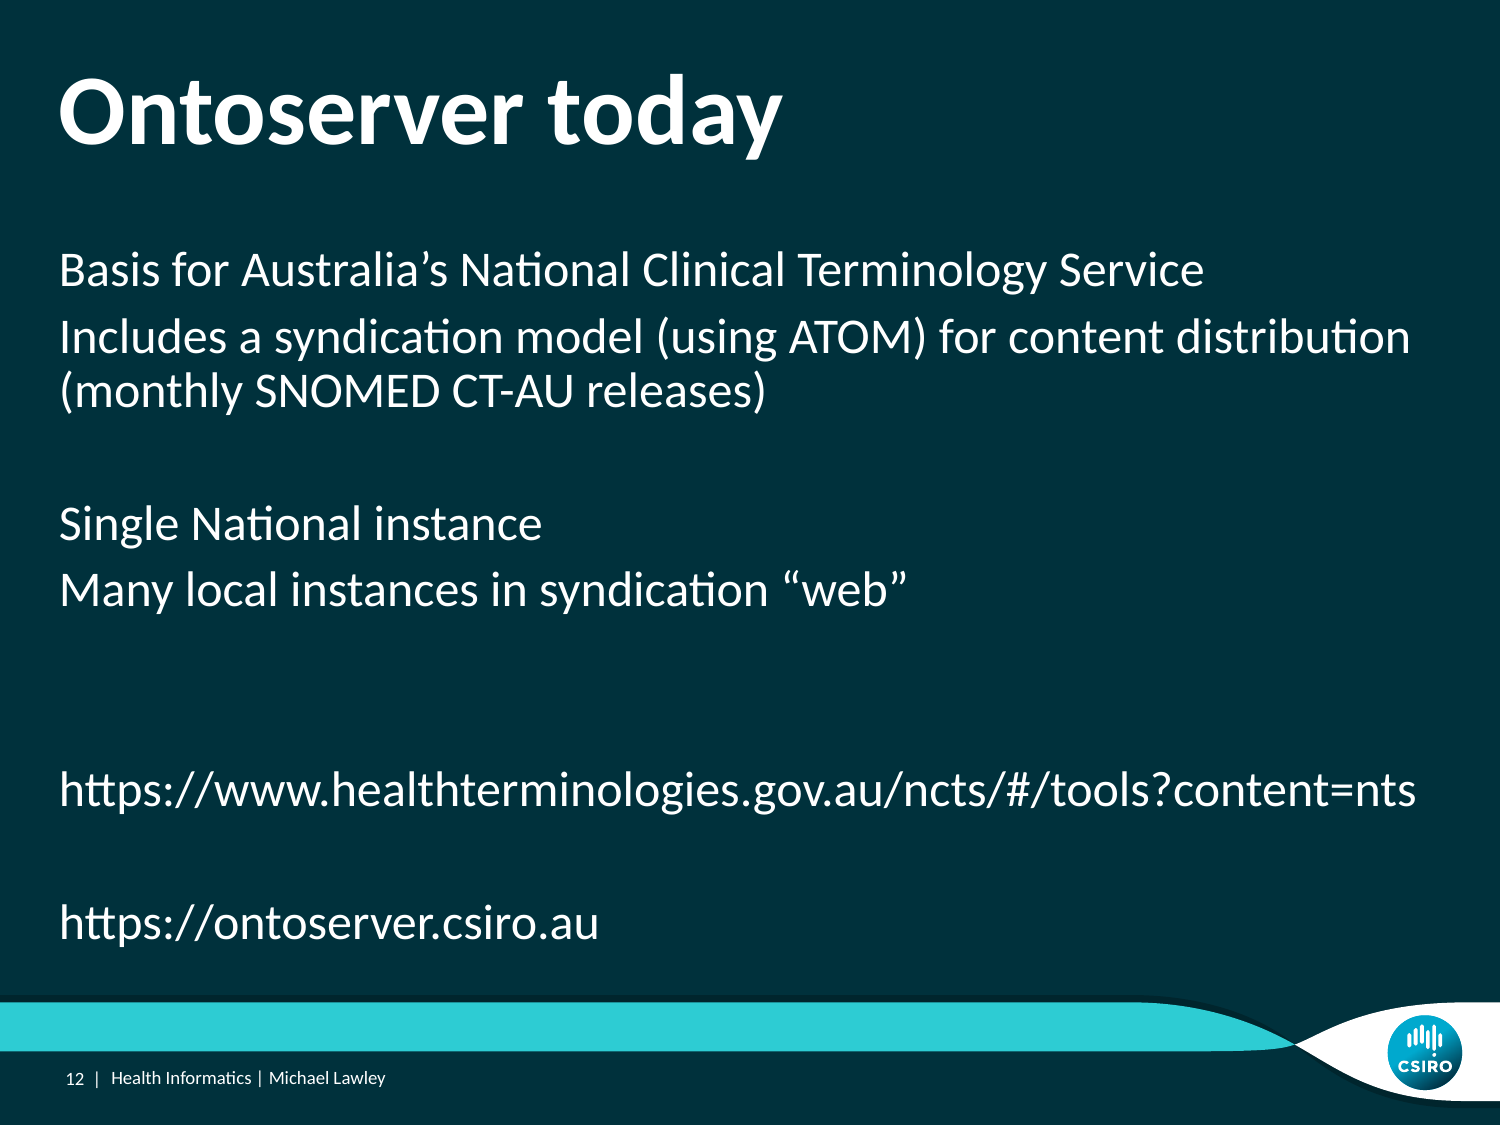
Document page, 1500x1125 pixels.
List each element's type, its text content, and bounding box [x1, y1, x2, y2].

title Ontoserver today [58, 44, 1448, 186]
list Basis for Australia’s National Clinical Terminology Service Includes a syndication model (using ATOM) for content distribution (monthly SNOMED CT-AU releases) Single National instance Many local instances in syndication “web” https://www.healthterminologies.gov.au/ncts/#/tools?content=nts https://ontoserver.csiro.au [58, 243, 1448, 959]
slide_number 12 | [54, 1066, 102, 1088]
footer Health Informatics | Michael Lawley [111, 1066, 1110, 1088]
